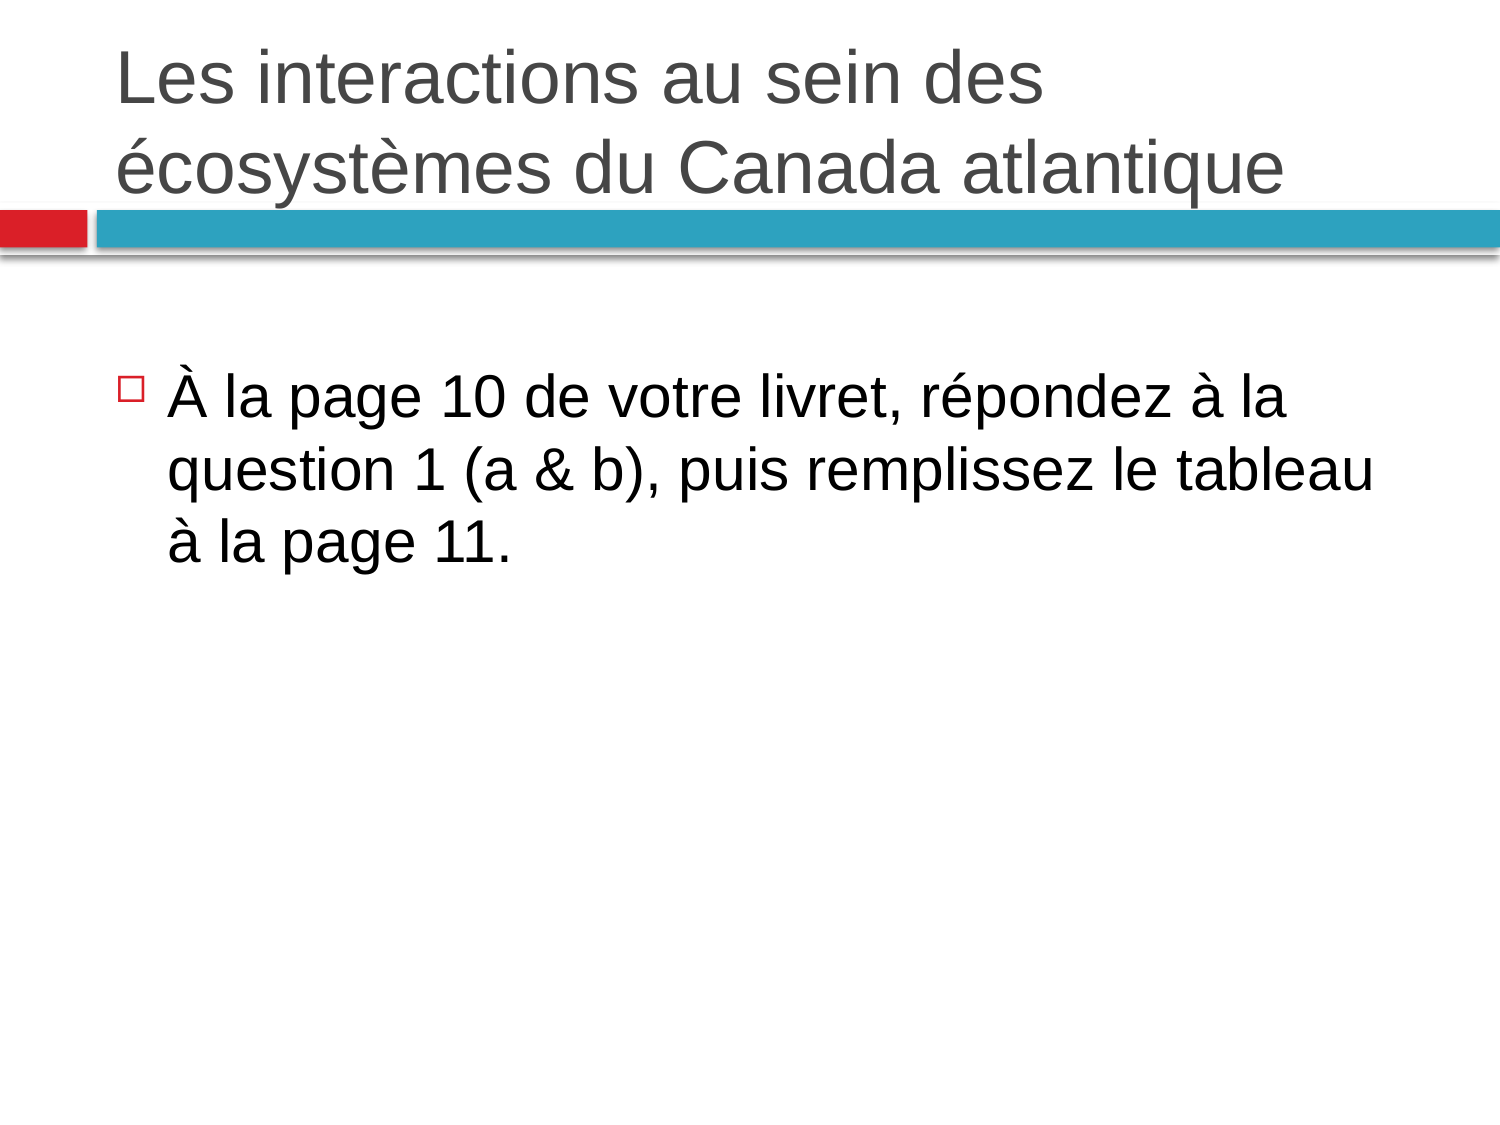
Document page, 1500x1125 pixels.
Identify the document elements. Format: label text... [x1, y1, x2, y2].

title Les interactions au sein des écosystèmes du Canada atlantique [100, 37, 1438, 200]
list À la page 10 de votre livret, répondez à la question 1 (a & b), puis remplissez le tableau à la page 11. [100, 350, 1438, 1000]
